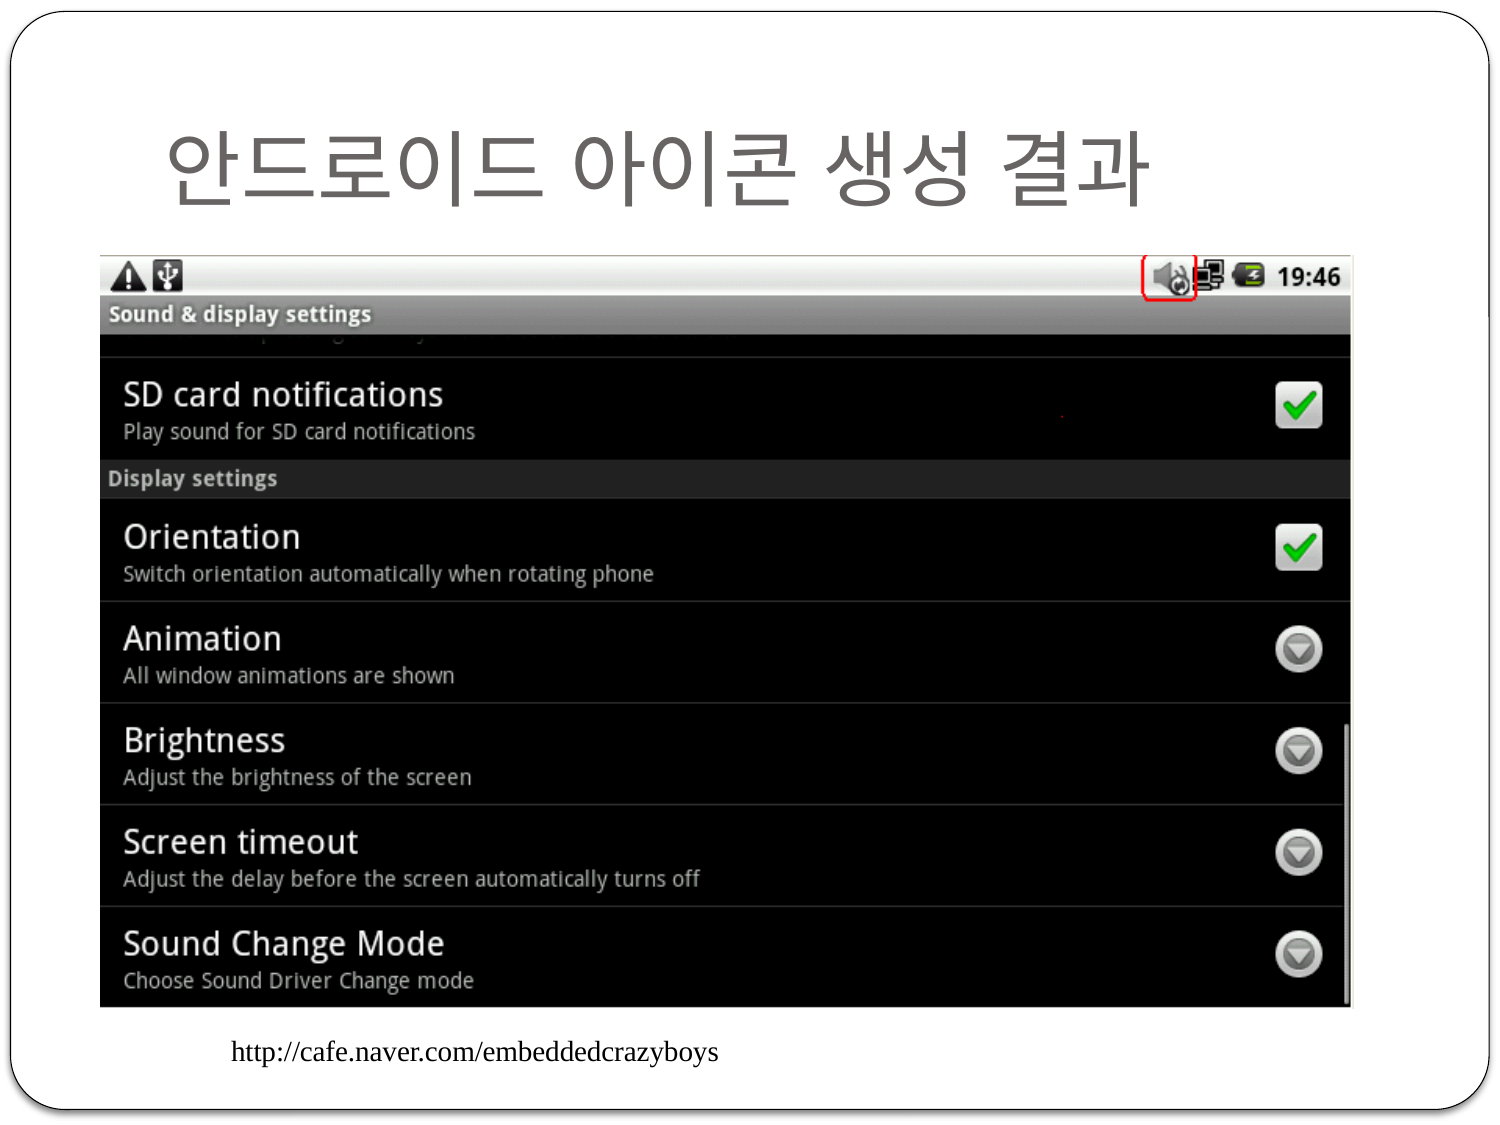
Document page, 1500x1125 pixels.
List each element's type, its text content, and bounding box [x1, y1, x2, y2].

footer http://cafe.naver.com/embeddedcrazyboys [150, 1018, 800, 1088]
picture [100, 255, 1354, 1009]
title 안드로이드 아이콘 생성 결과 [150, 45, 1425, 233]
